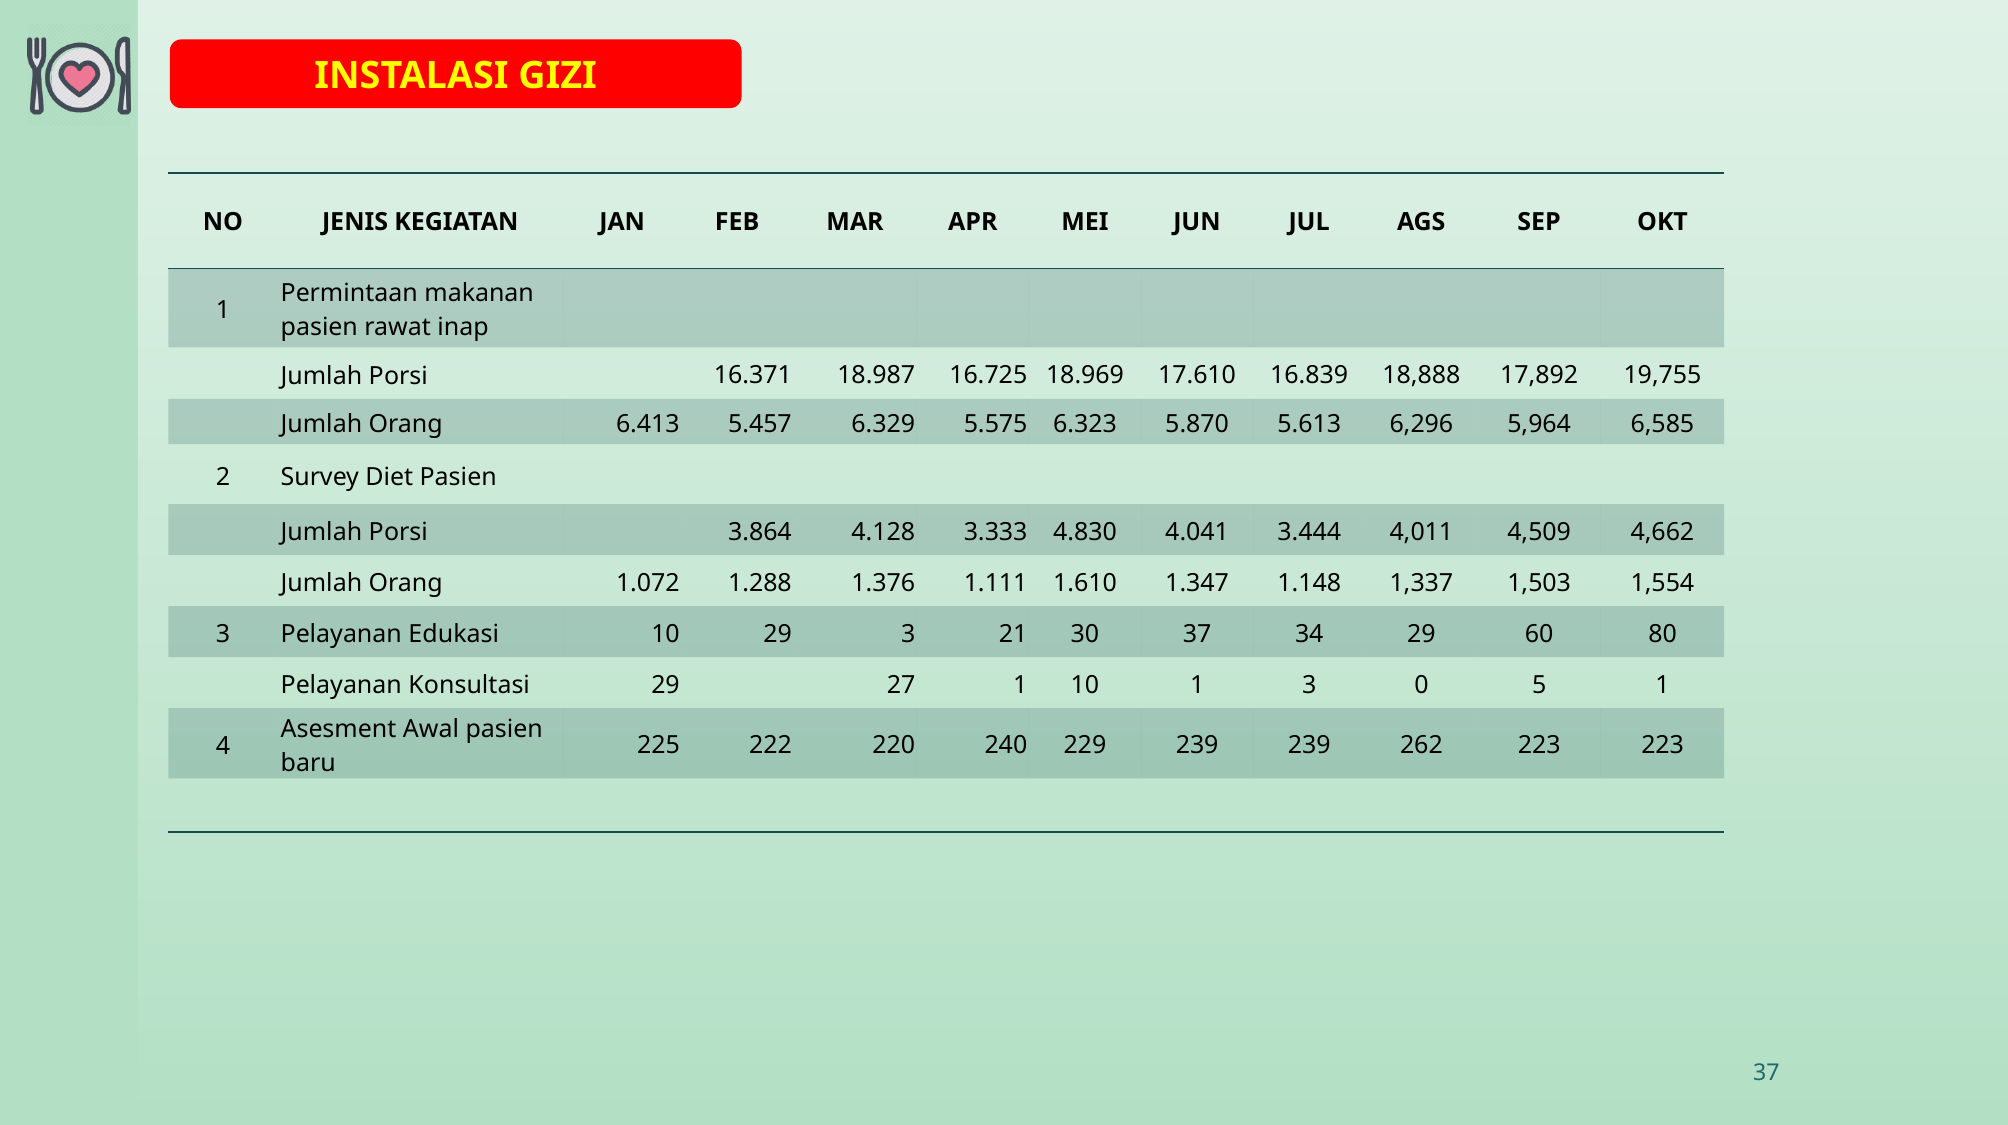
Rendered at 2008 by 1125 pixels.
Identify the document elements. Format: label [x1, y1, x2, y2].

table_cell [168, 269, 1724, 831]
table_header [168, 174, 1724, 268]
text_box [168, 38, 743, 110]
slide_number [1326, 1042, 1795, 1103]
picture [27, 22, 131, 126]
